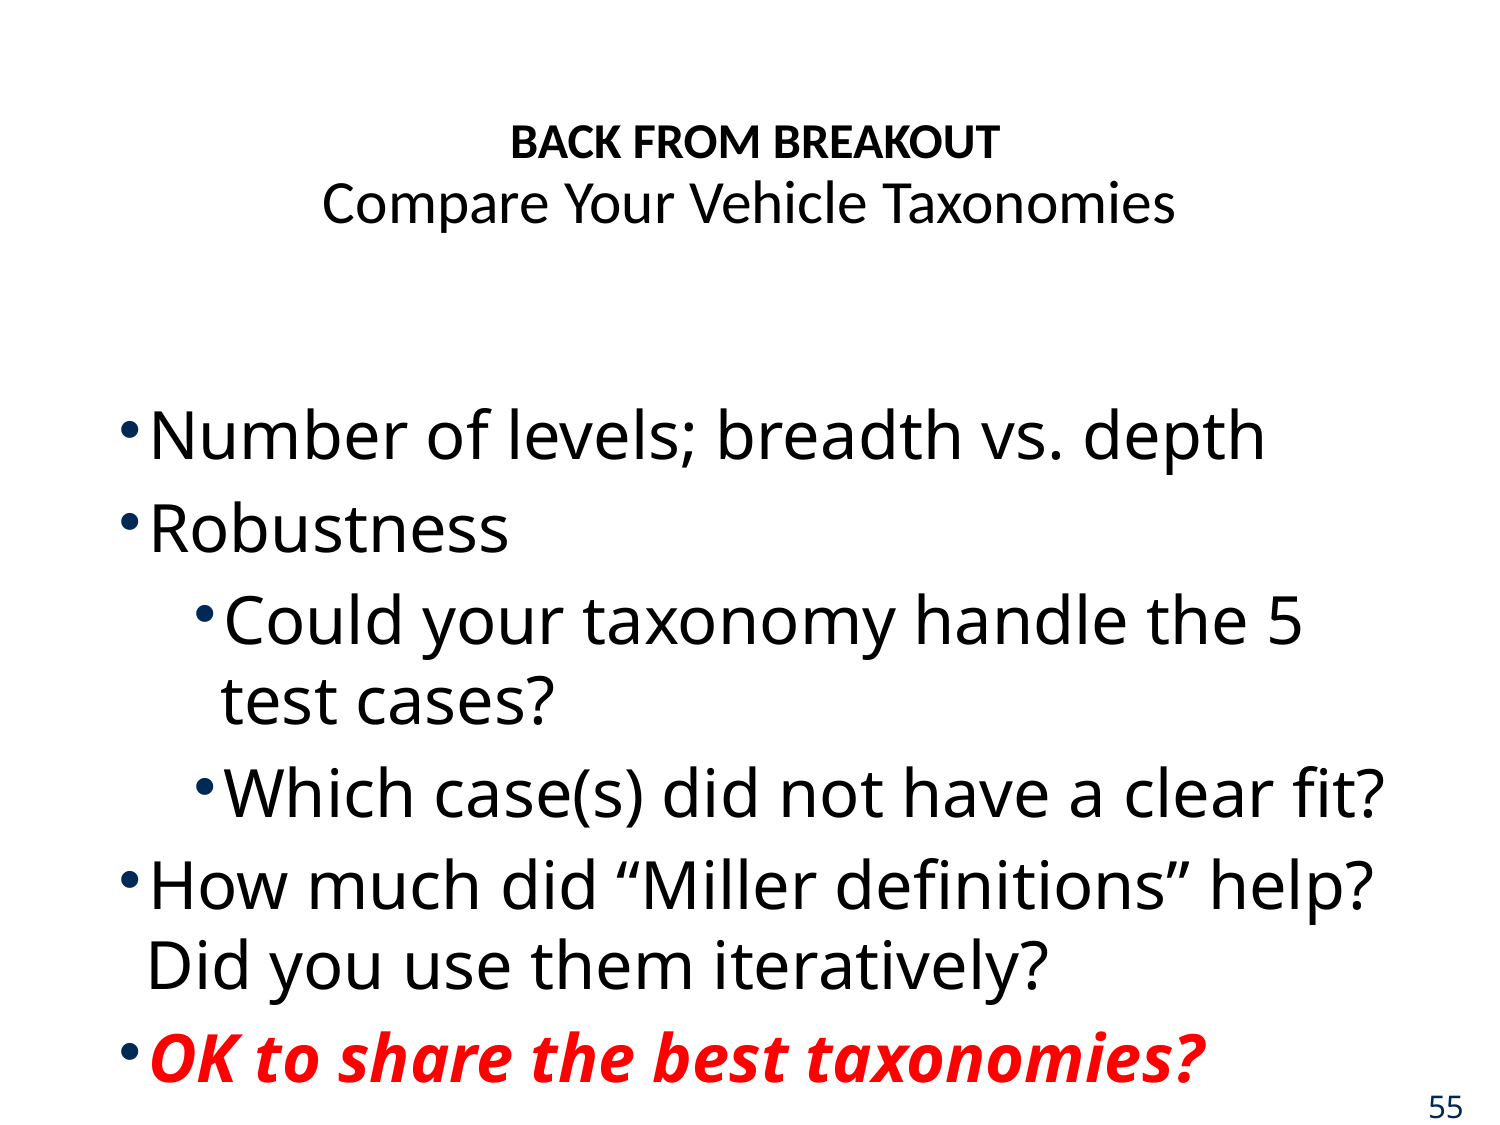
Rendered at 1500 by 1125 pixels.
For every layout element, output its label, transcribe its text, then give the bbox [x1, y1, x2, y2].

text_box 55 [1438, 1081, 1454, 1119]
text_box Number of levels; breadth vs. depth Robustness Could your taxonomy handle the 5 test cases? Which case(s) did not have a clear fit? How much did “Miller definitions” help? Did you use them iteratively? OK to share the best taxonomies? [108, 245, 1434, 1101]
title BACK FROM BREAKOUT Compare Your Vehicle Taxonomies [75, 50, 1425, 246]
